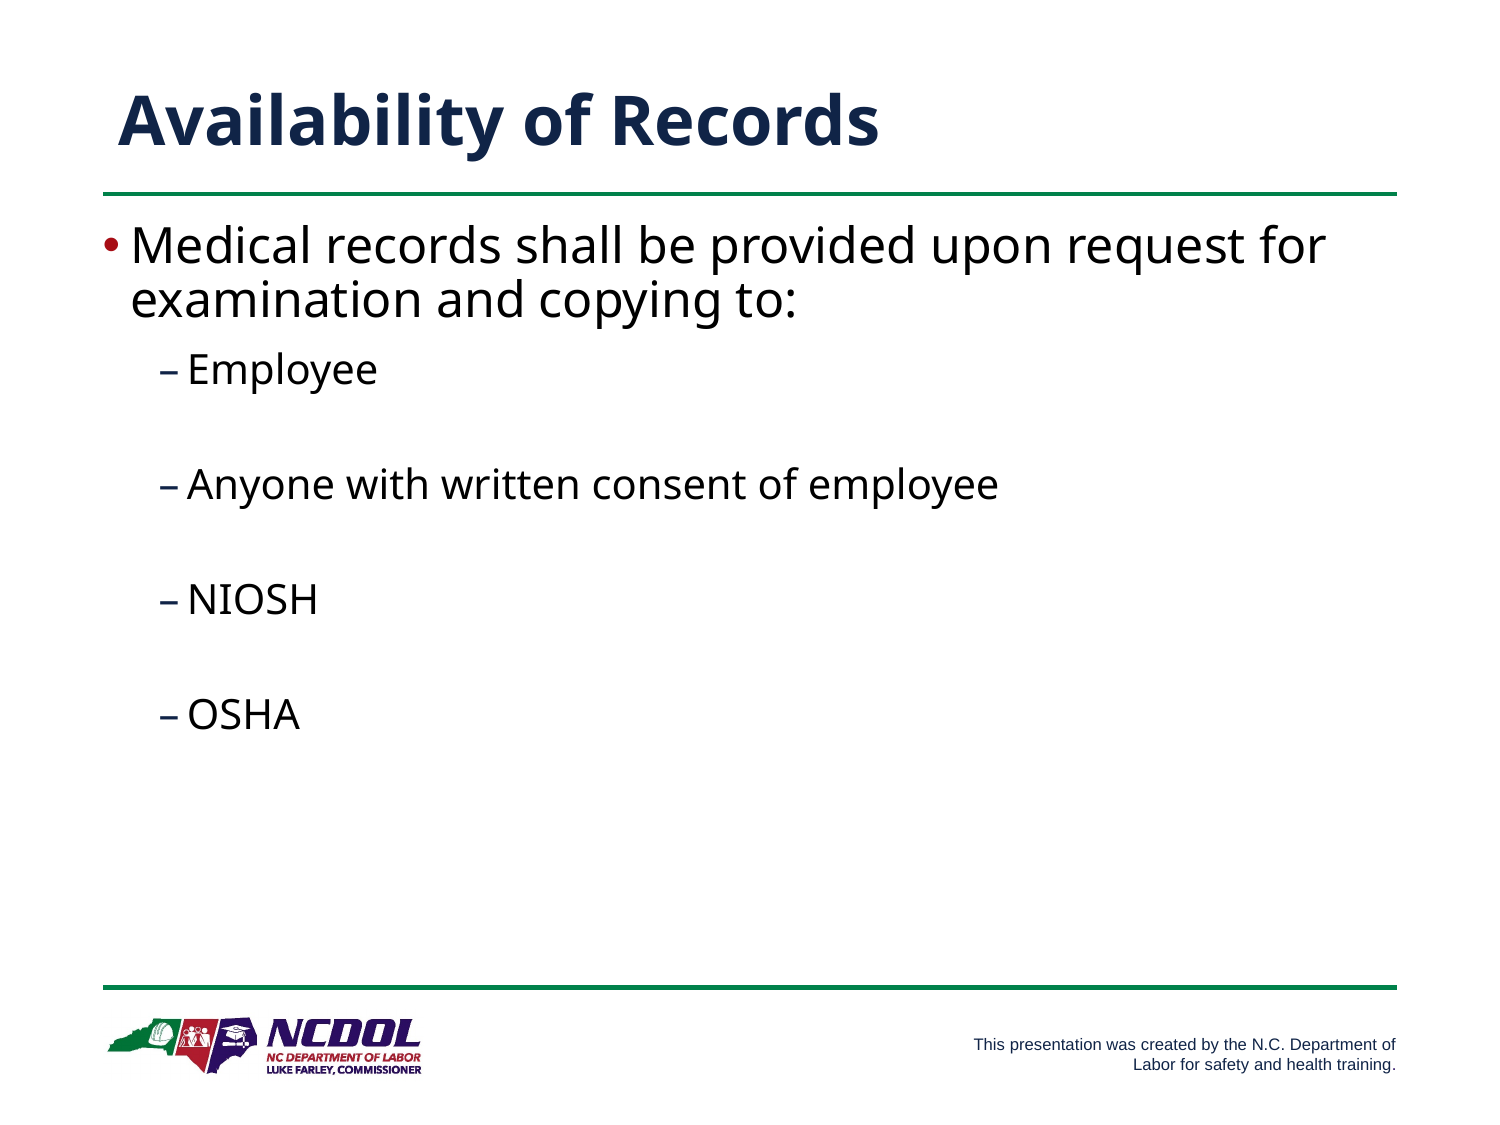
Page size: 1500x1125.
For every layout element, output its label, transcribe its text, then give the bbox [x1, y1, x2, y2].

title Availability of Records [103, 78, 1050, 169]
list Medical records shall be provided upon request for examination and copying to: Employee Anyone with written consent of employee NIOSH OSHA [87, 212, 1438, 955]
picture [103, 1009, 424, 1082]
